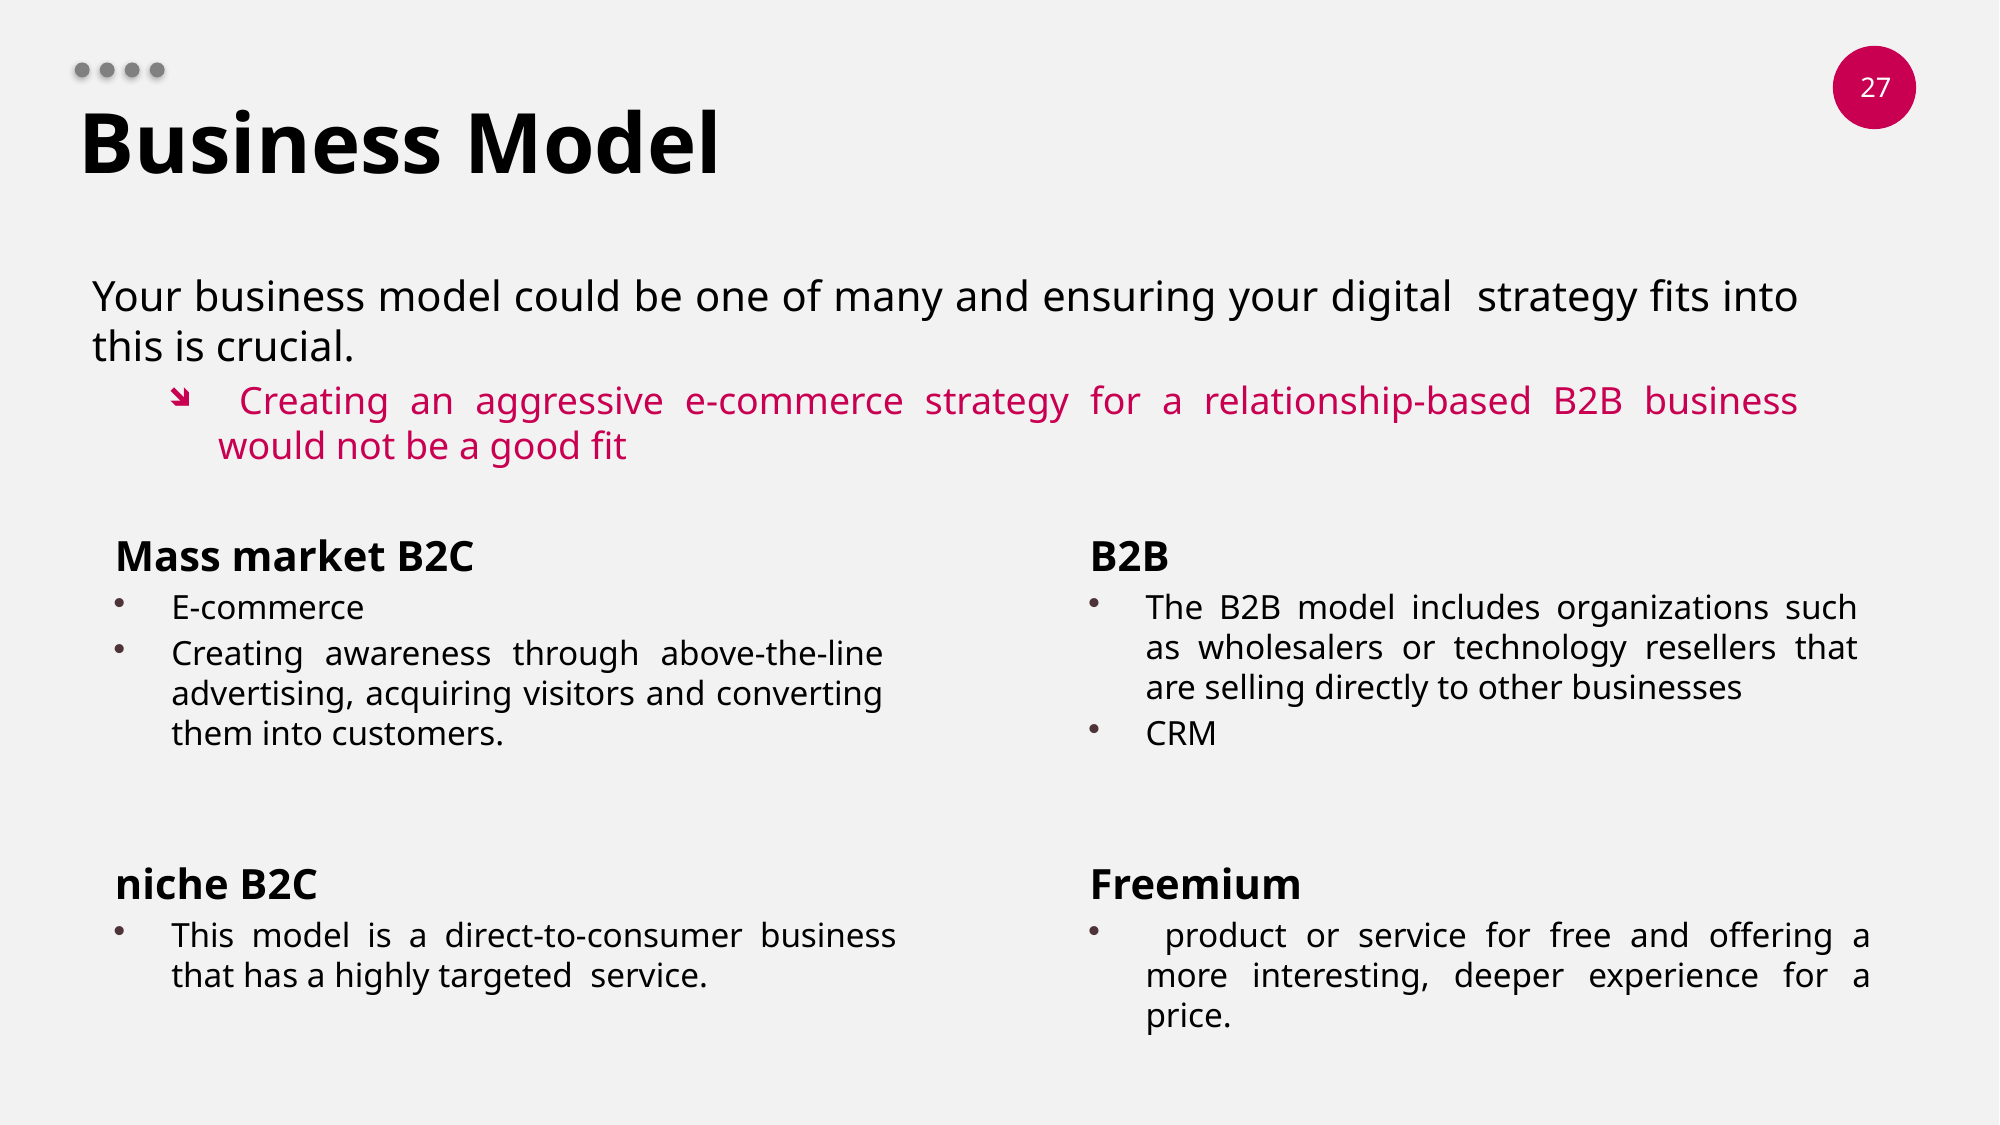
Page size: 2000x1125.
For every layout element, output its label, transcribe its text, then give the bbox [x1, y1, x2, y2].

list Your business model could be one of many and ensuring your digital strategy fits into this is crucial. Creating an aggressive e-commerce strategy for a relationship-based B2B business would not be a good fit [77, 262, 1815, 475]
text_box B2B The B2B model includes organizations such as wholesalers or technology resellers that are selling directly to other businesses CRM [1074, 521, 1875, 779]
text_box Mass market B2C E-commerce Creating awareness through above-the-line advertising, acquiring visitors and converting them into customers. [100, 521, 900, 779]
text_box Freemium product or service for free and offering a more interesting, deeper experience for a price. [1074, 849, 1888, 1032]
title Business Model [63, 83, 1663, 200]
text_box niche B2C This model is a direct-to-consumer business that has a highly targeted service. [100, 849, 913, 1032]
